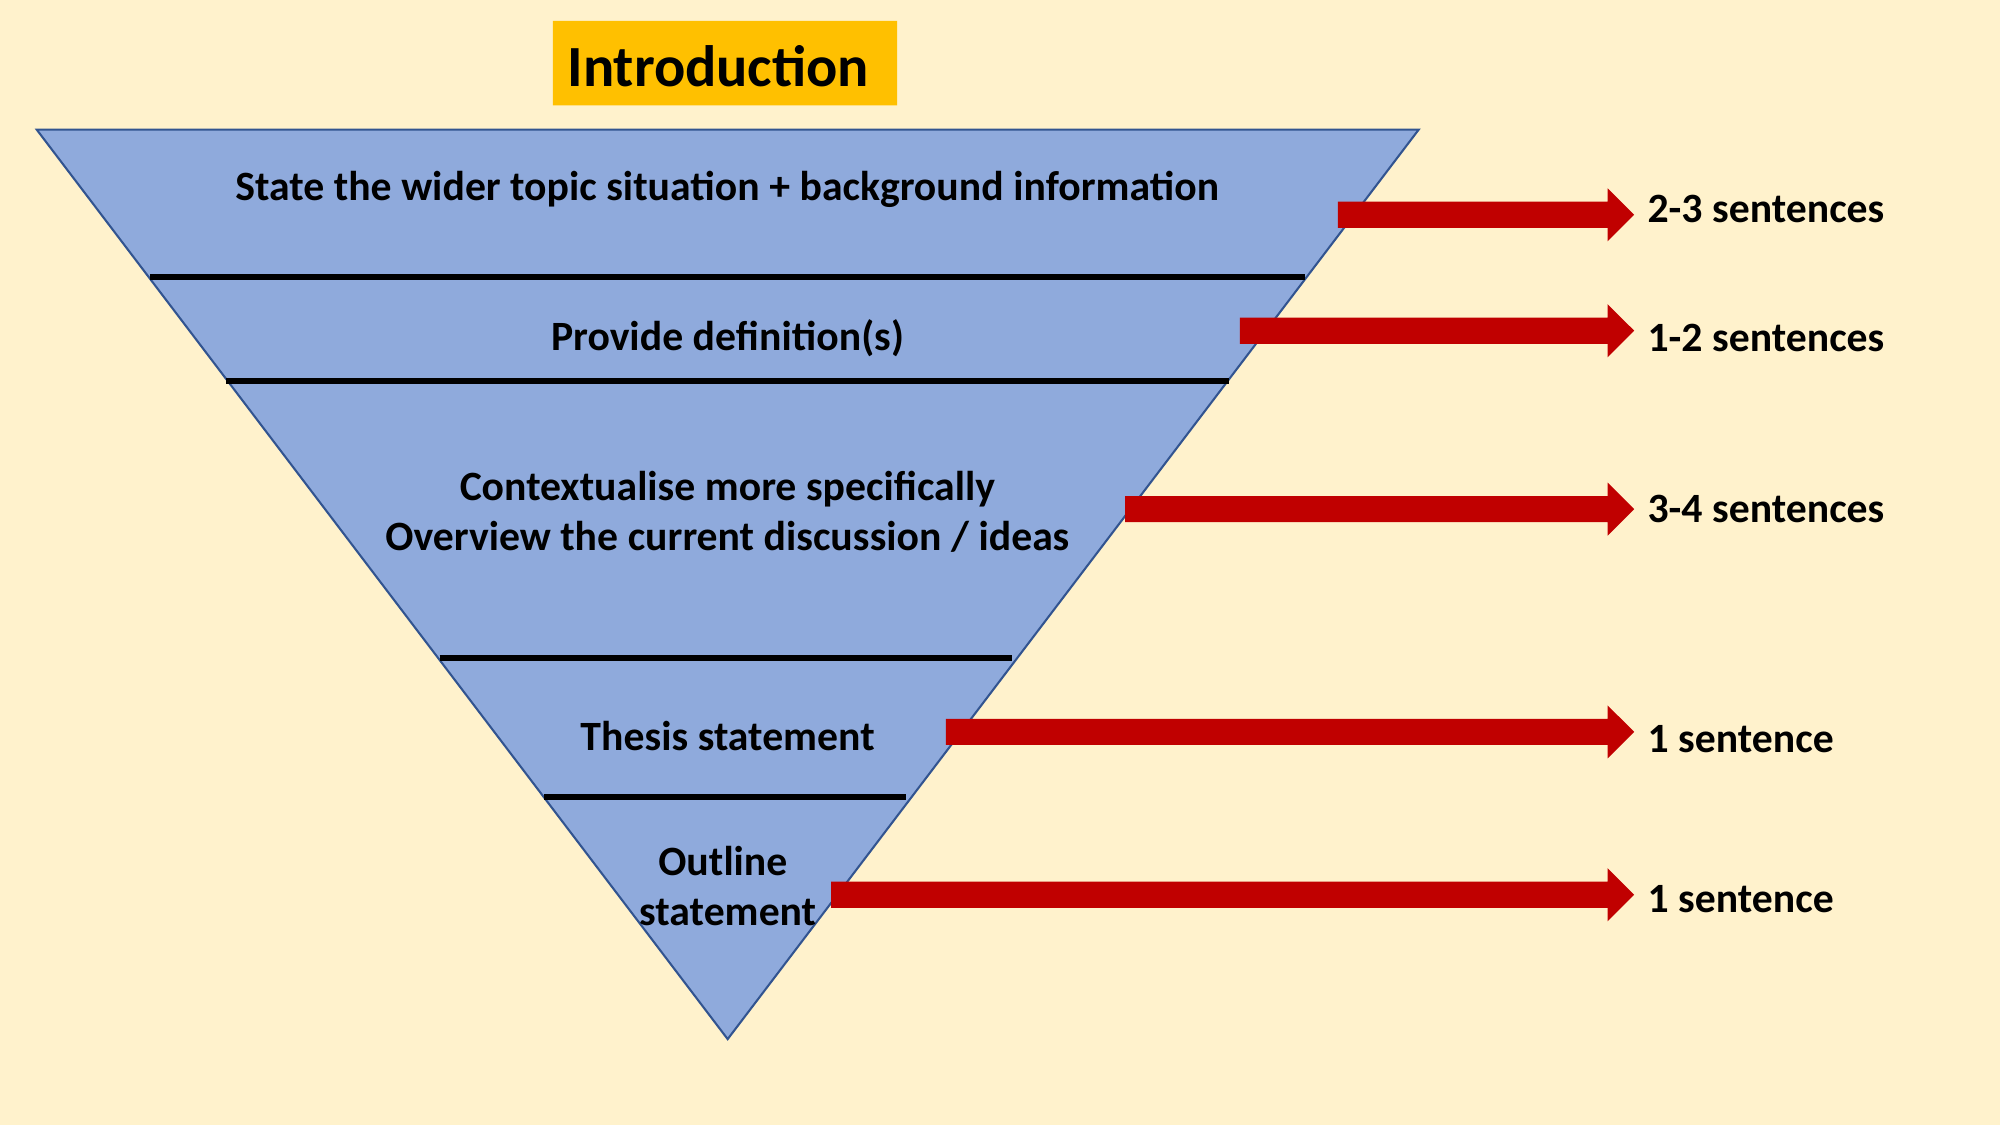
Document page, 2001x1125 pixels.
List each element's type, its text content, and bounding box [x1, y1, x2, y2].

text_box State the wider topic situation + background information Provide definition(s) Contextualise more specifically Overview the current discussion / ideas Thesis statement Outline statement [220, 278, 1235, 941]
text_box [34, 128, 1421, 374]
text_box Introduction [552, 20, 898, 106]
text_box [945, 705, 1635, 759]
text_box [1337, 188, 1635, 242]
text_box [1239, 304, 1635, 358]
text_box State the wider topic situation + background information Provide definition(s) Contextualise more specifically Overview the current discussion / ideas Thesis statement Outline statement [220, 150, 1235, 276]
text_box [1125, 482, 1635, 536]
text_box [831, 868, 1635, 922]
text_box [651, 941, 804, 1041]
text_box 2-3 sentences 1-2 sentences 3-4 sentences 1 sentence 1 sentence [1632, 172, 1957, 928]
